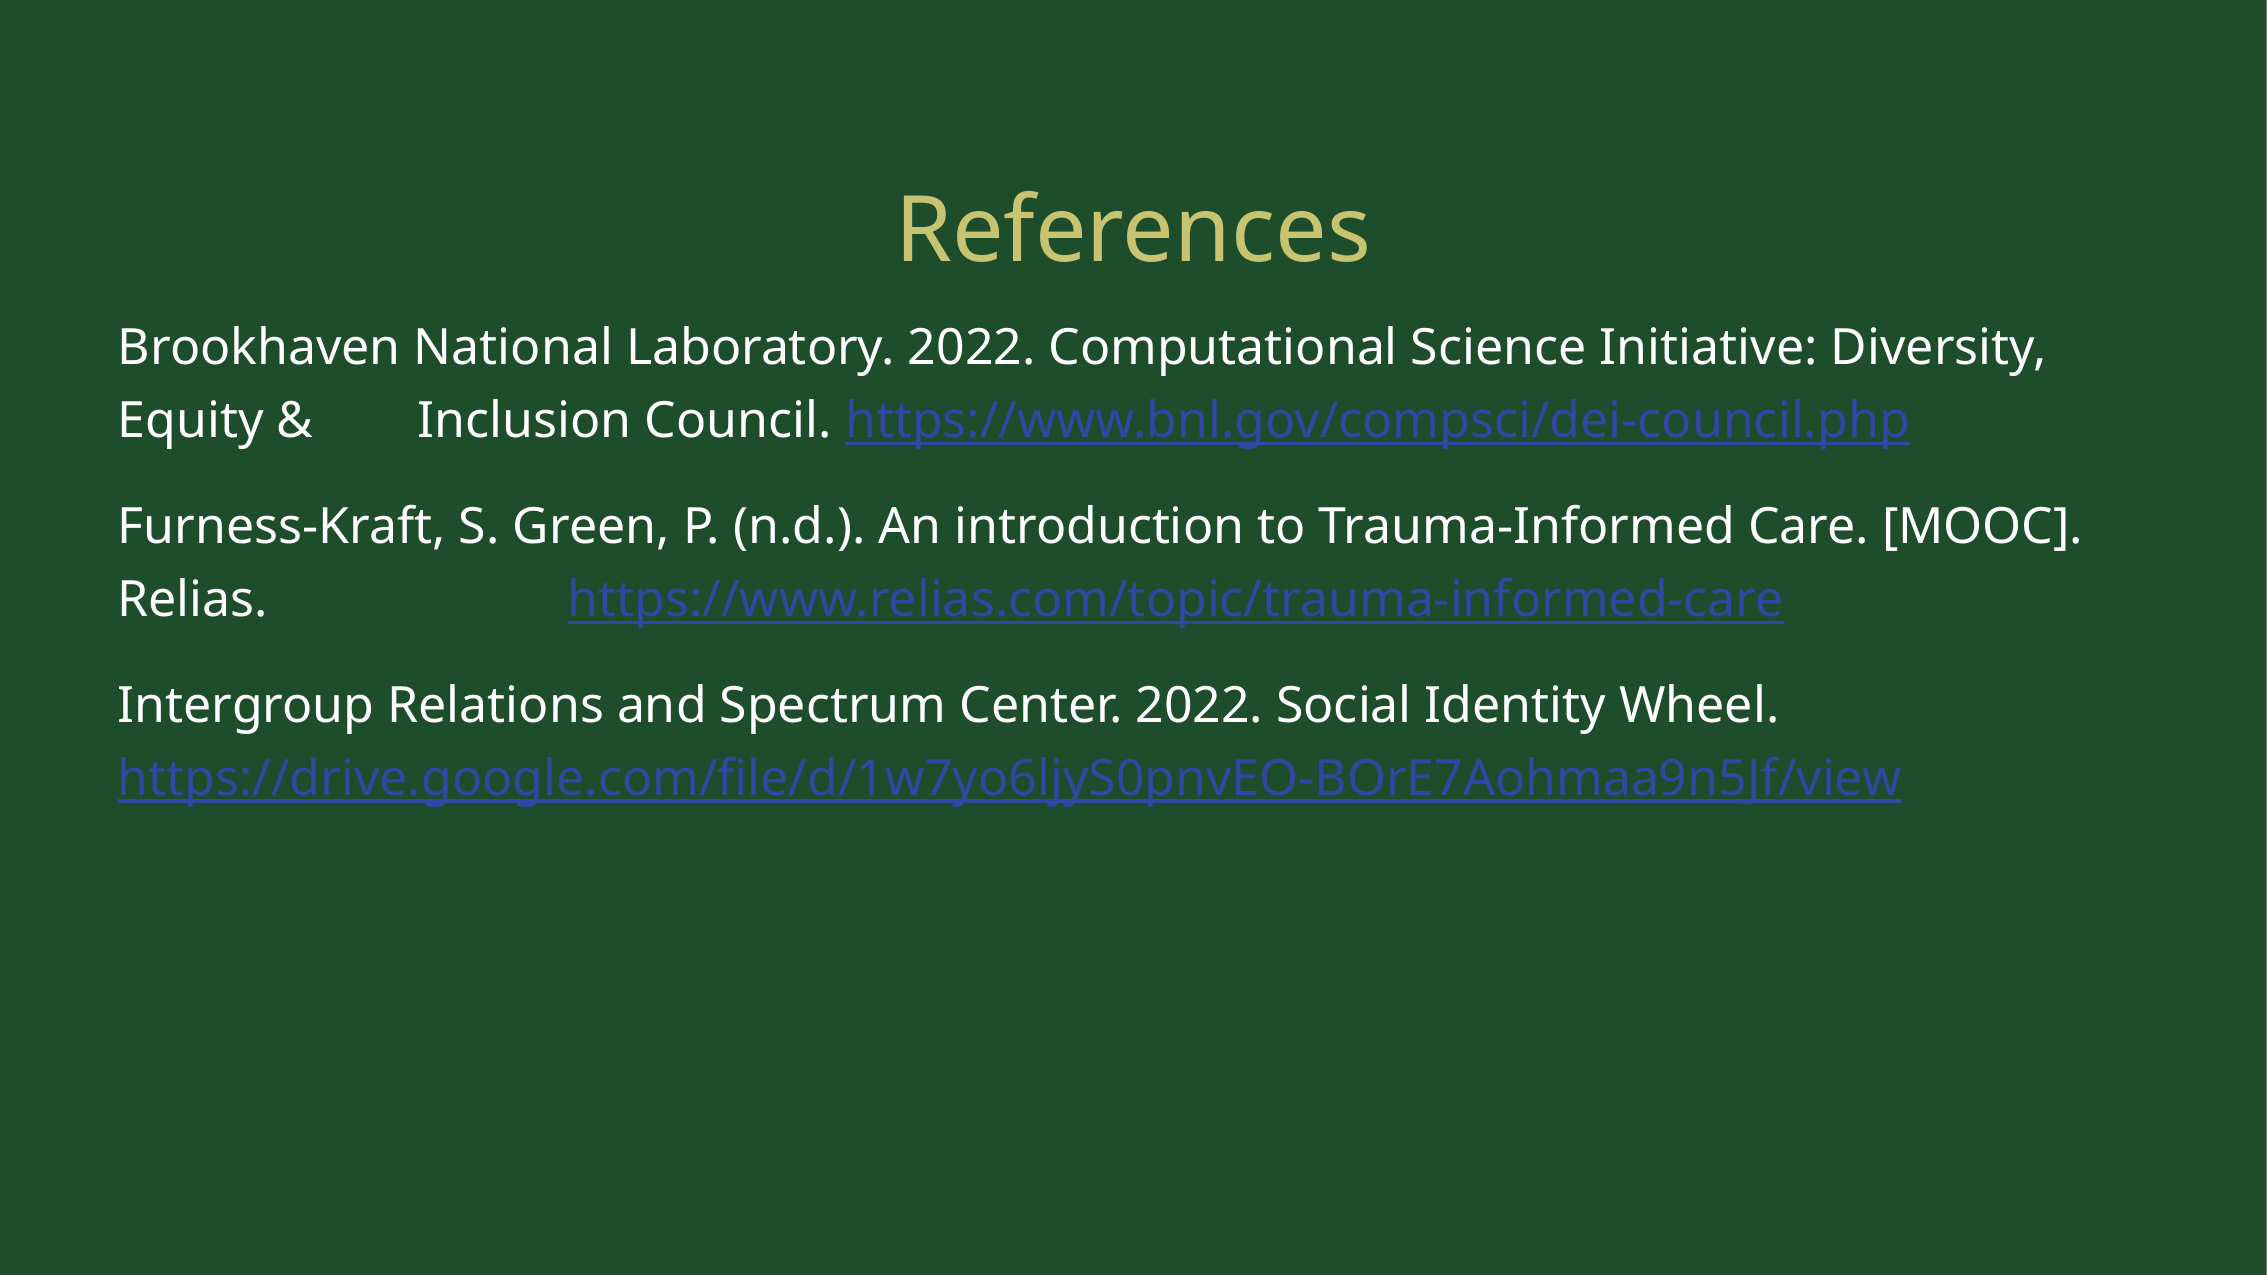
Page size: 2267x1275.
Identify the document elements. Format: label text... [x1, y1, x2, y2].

text_box References [0, 154, 2267, 295]
text_box Brookhaven National Laboratory. 2022. Computational Science Initiative: Diversity, Equity & Inclusion Council. https://www.bnl.gov/compsci/dei-council.php Furness-Kraft, S. Green, P. (n.d.). An introduction to Trauma-Informed Care. [MOOC]. Relias. https://www.relias.com/topic/trauma-informed-care Intergroup Relations and Spectrum Center. 2022. Social Identity Wheel. https://drive.google.com/file/d/1w7yo6ljyS0pnvEO-BOrE7Aohmaa9n5Jf/view [102, 295, 2207, 1153]
